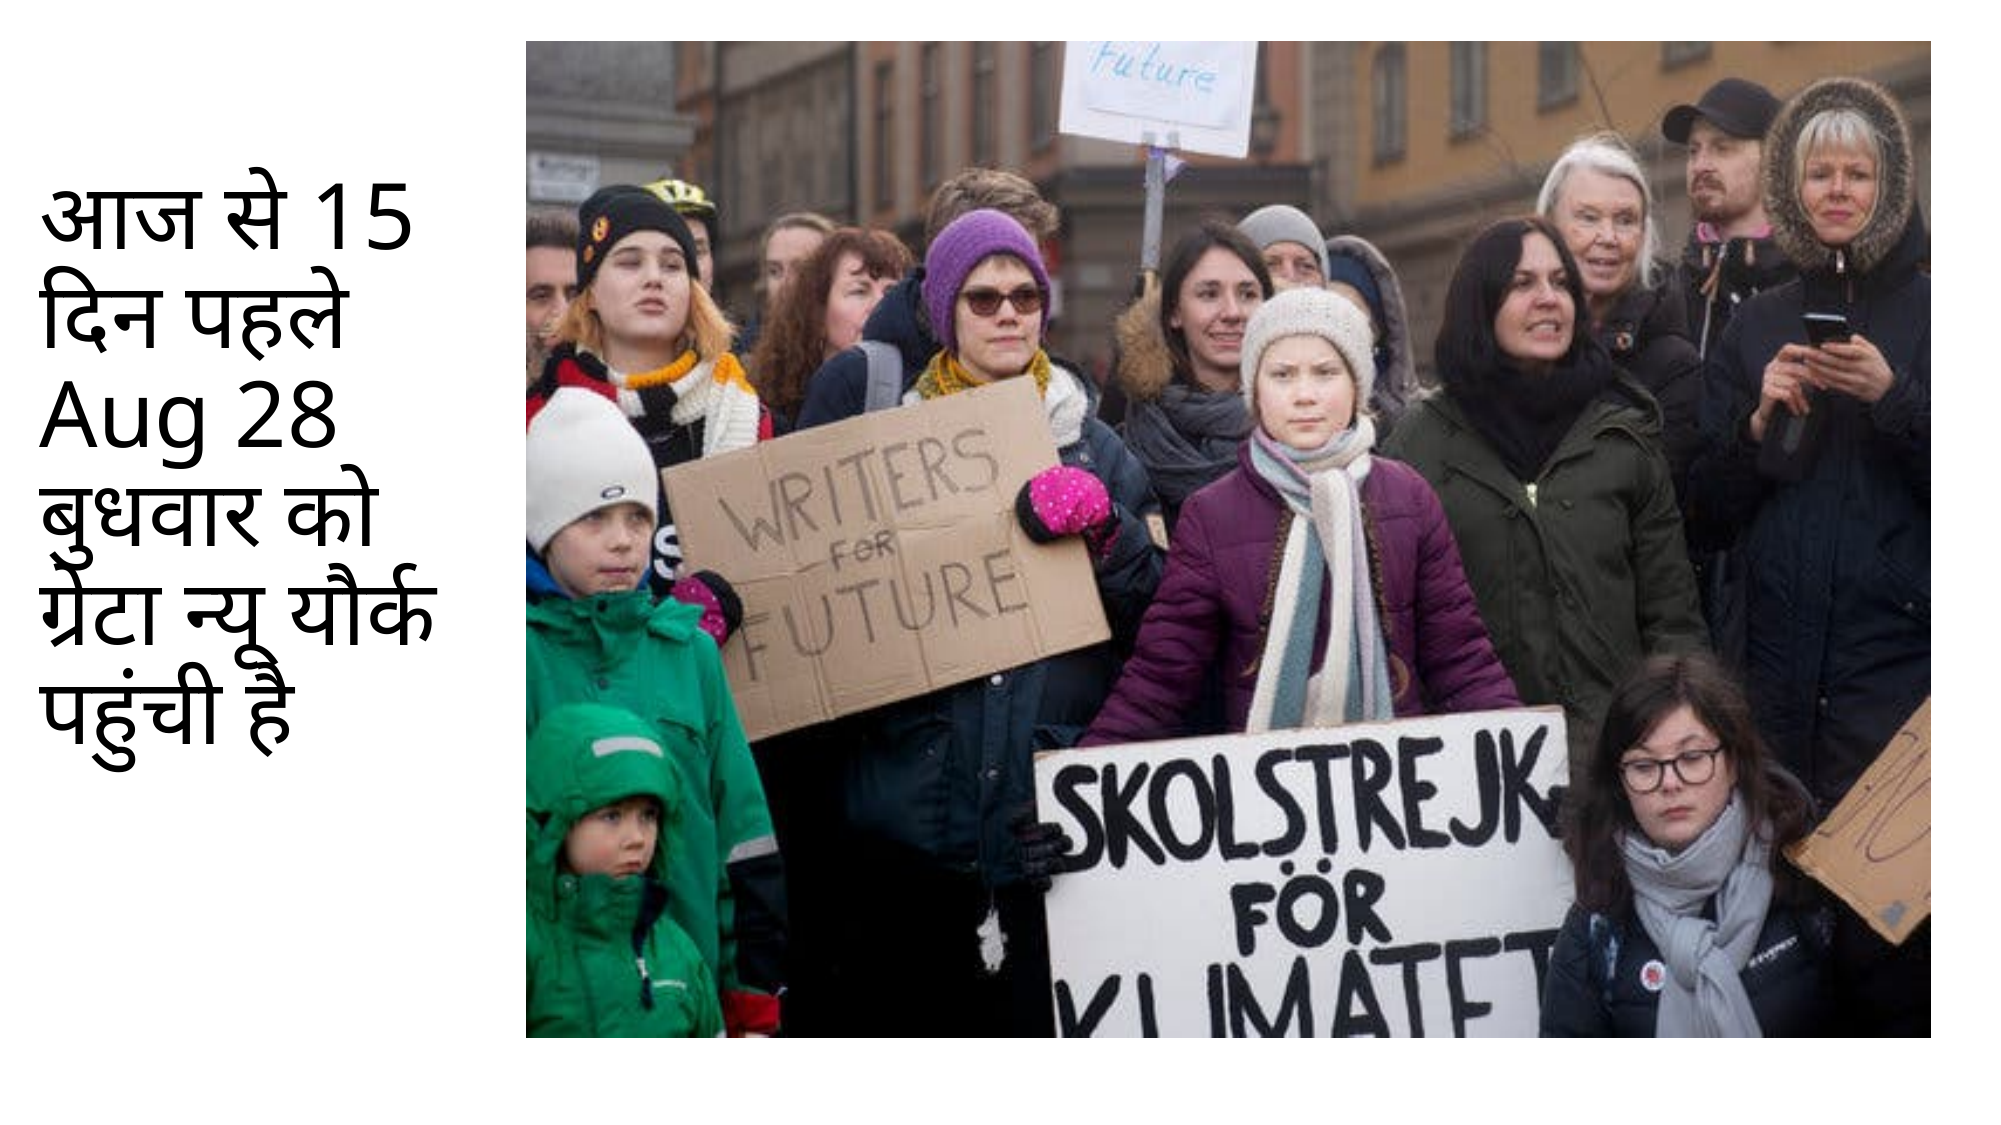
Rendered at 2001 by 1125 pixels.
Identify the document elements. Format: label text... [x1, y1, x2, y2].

picture [526, 41, 1931, 1038]
title आज से 15 दिन पहले Aug 28 बुधवार को ग्रेटा न्यू यौर्क पहुंची है [24, 132, 500, 802]
